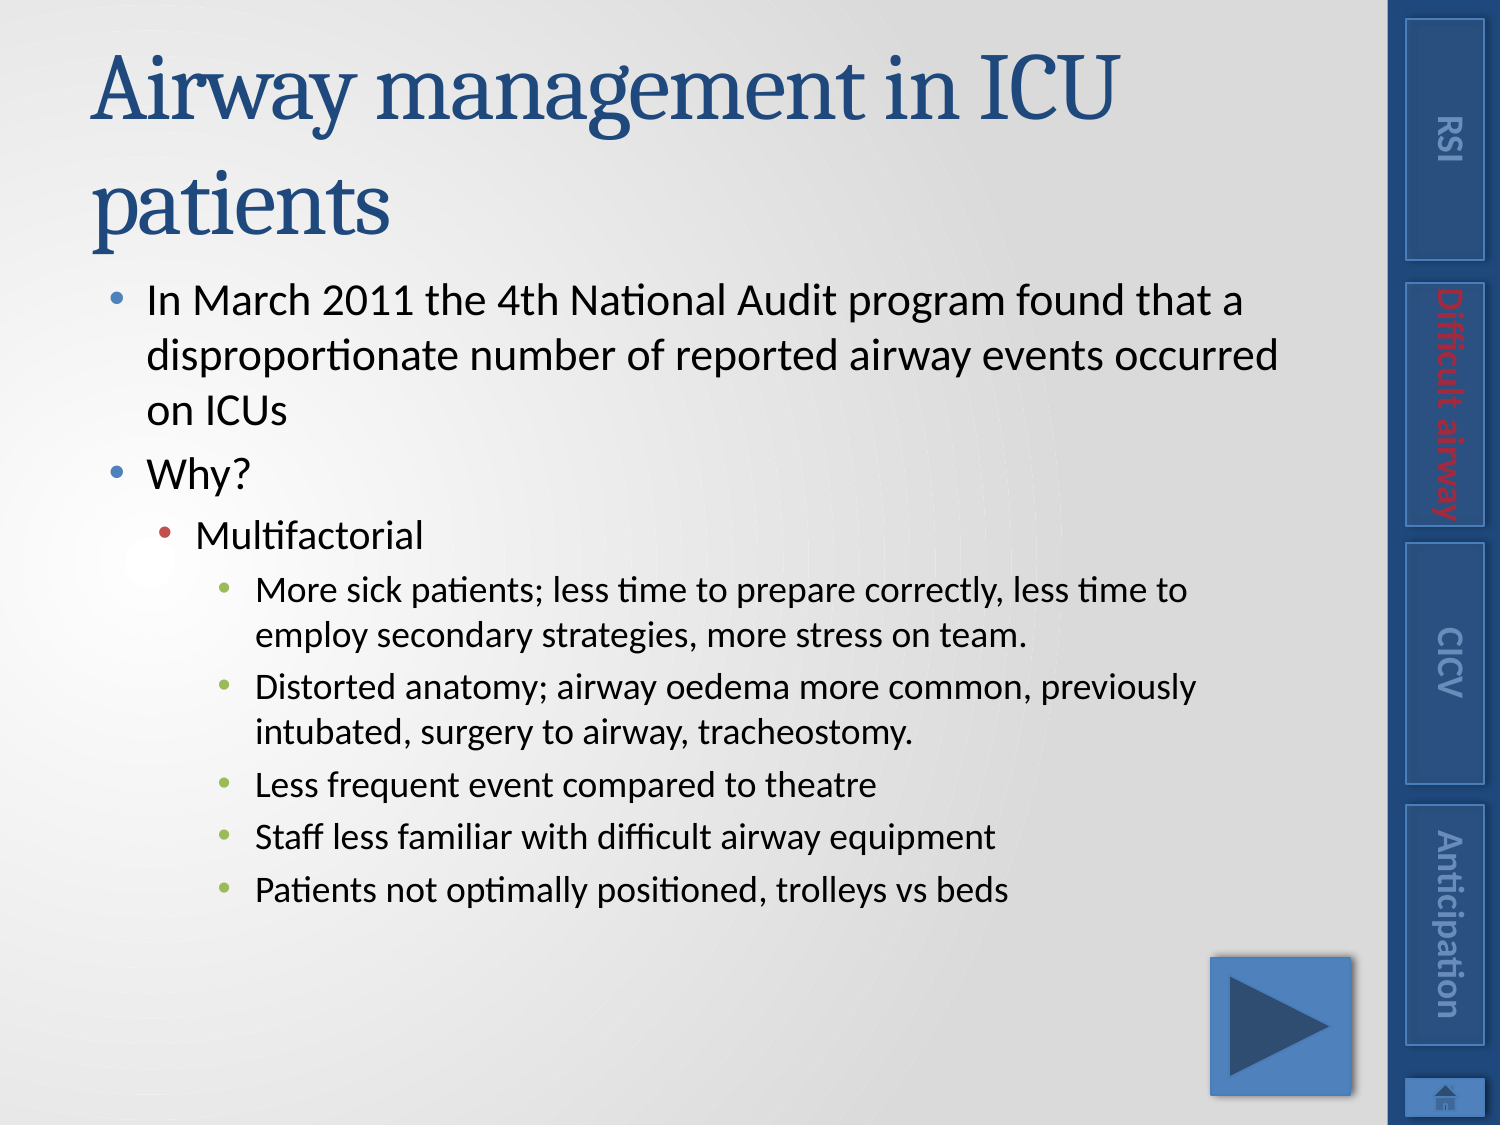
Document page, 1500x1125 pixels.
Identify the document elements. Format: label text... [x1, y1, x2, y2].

text_box [1210, 957, 1351, 1096]
list In March 2011 the 4th National Audit program found that a disproportionate number of reported airway events occurred on ICUs Why? Multifactorial More sick patients; less time to prepare correctly, less time to employ secondary strategies, more stress on team. Distorted anatomy; airway oedema more common, previously intubated, surgery to airway, tracheostomy. Less frequent event compared to theatre Staff less familiar with difficult airway equipment Patients not optimally positioned, trolleys vs beds [75, 262, 1325, 1050]
text_box [1405, 1078, 1485, 1117]
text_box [1405, 18, 1485, 261]
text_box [1405, 804, 1485, 1046]
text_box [1405, 540, 1485, 787]
title Airway management in ICU patients [75, 45, 1325, 233]
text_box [1405, 268, 1485, 538]
